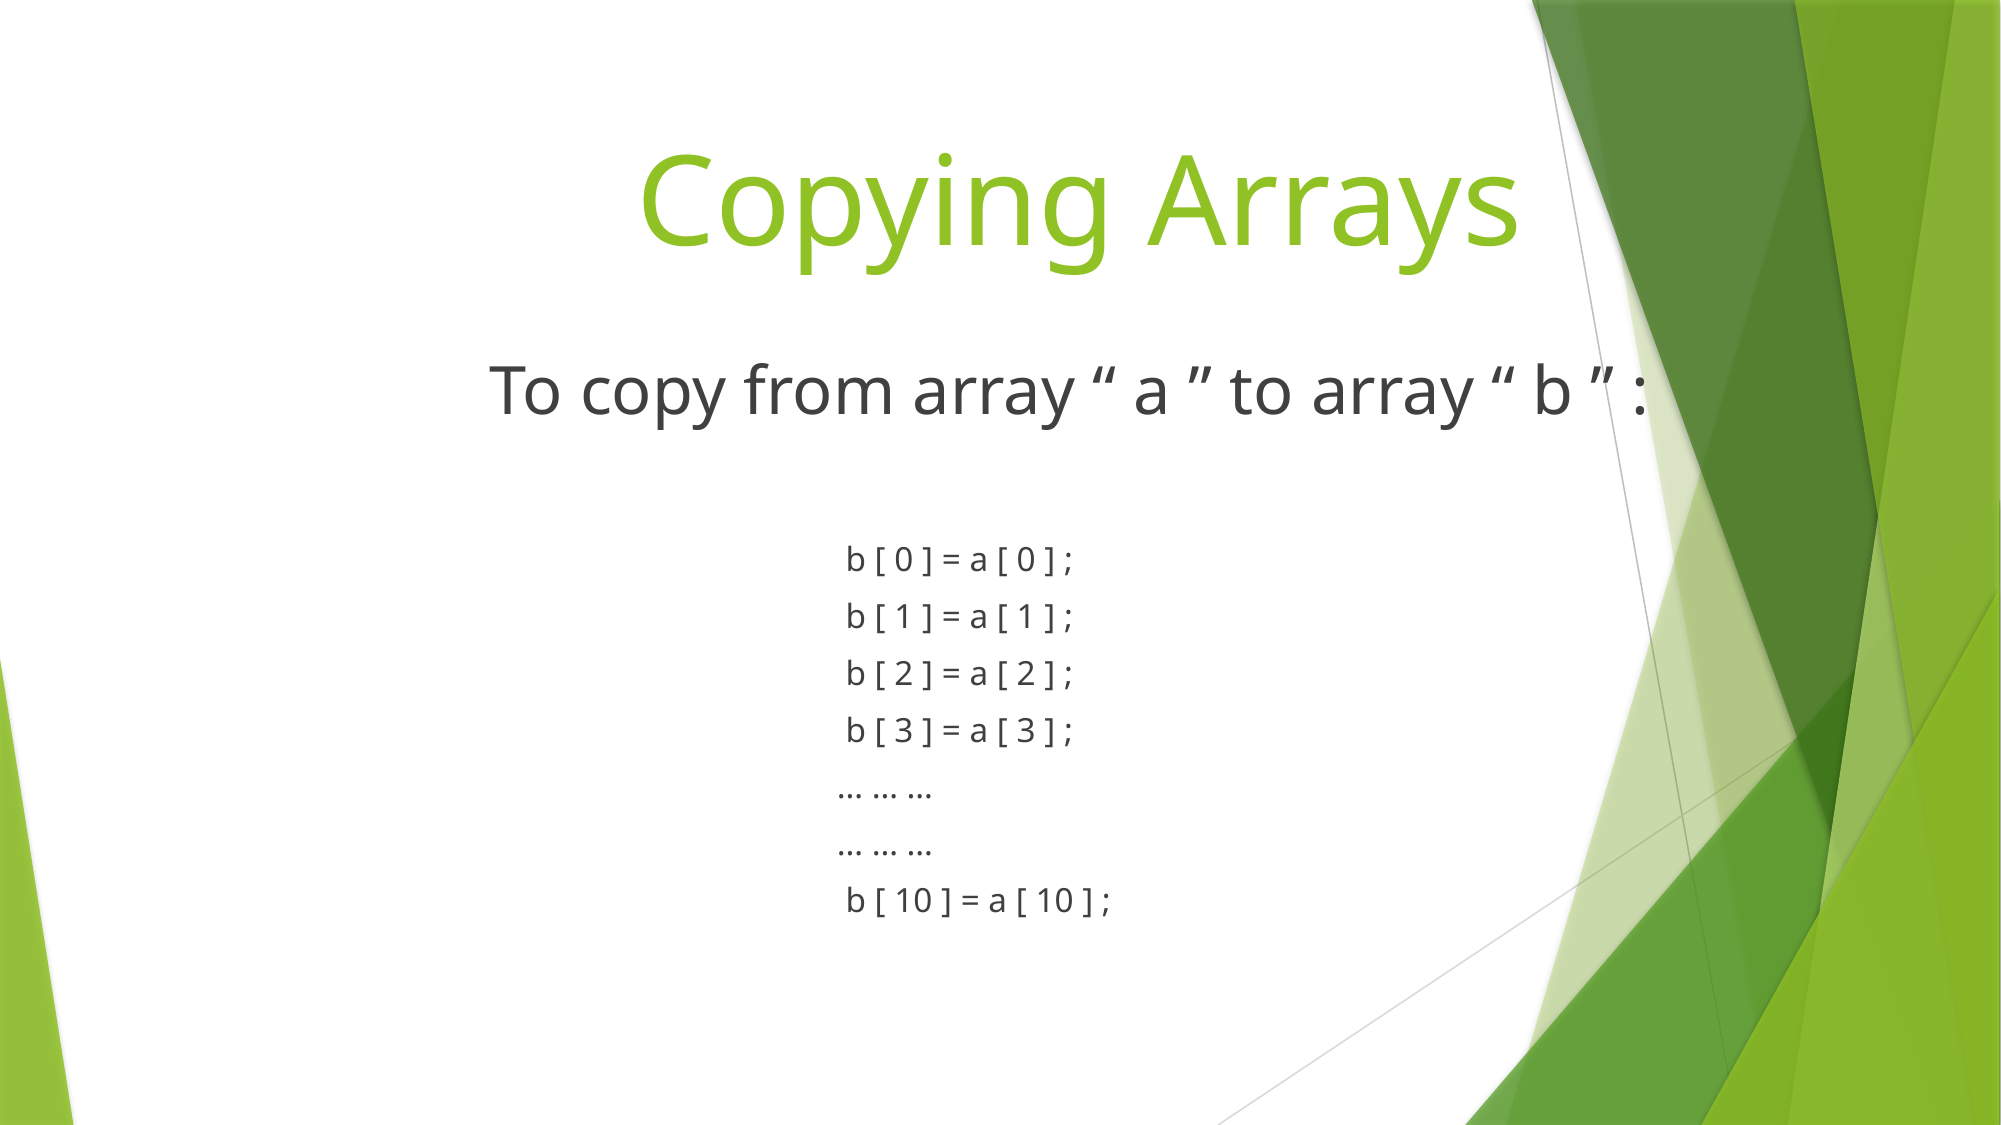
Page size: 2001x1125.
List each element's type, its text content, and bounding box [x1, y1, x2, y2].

list To copy from array “ a ” to array “ b ” : b [ 0 ] = a [ 0 ] ; b [ 1 ] = a [ 1 ] ; b [ 2 ] = a [ 2 ] ; b [ 3 ] = a [ 3 ] ; … … … … … … b [ 10 ] = a [ 10 ] ; [399, 350, 1675, 1025]
title Copying Arrays [384, 112, 1775, 300]
